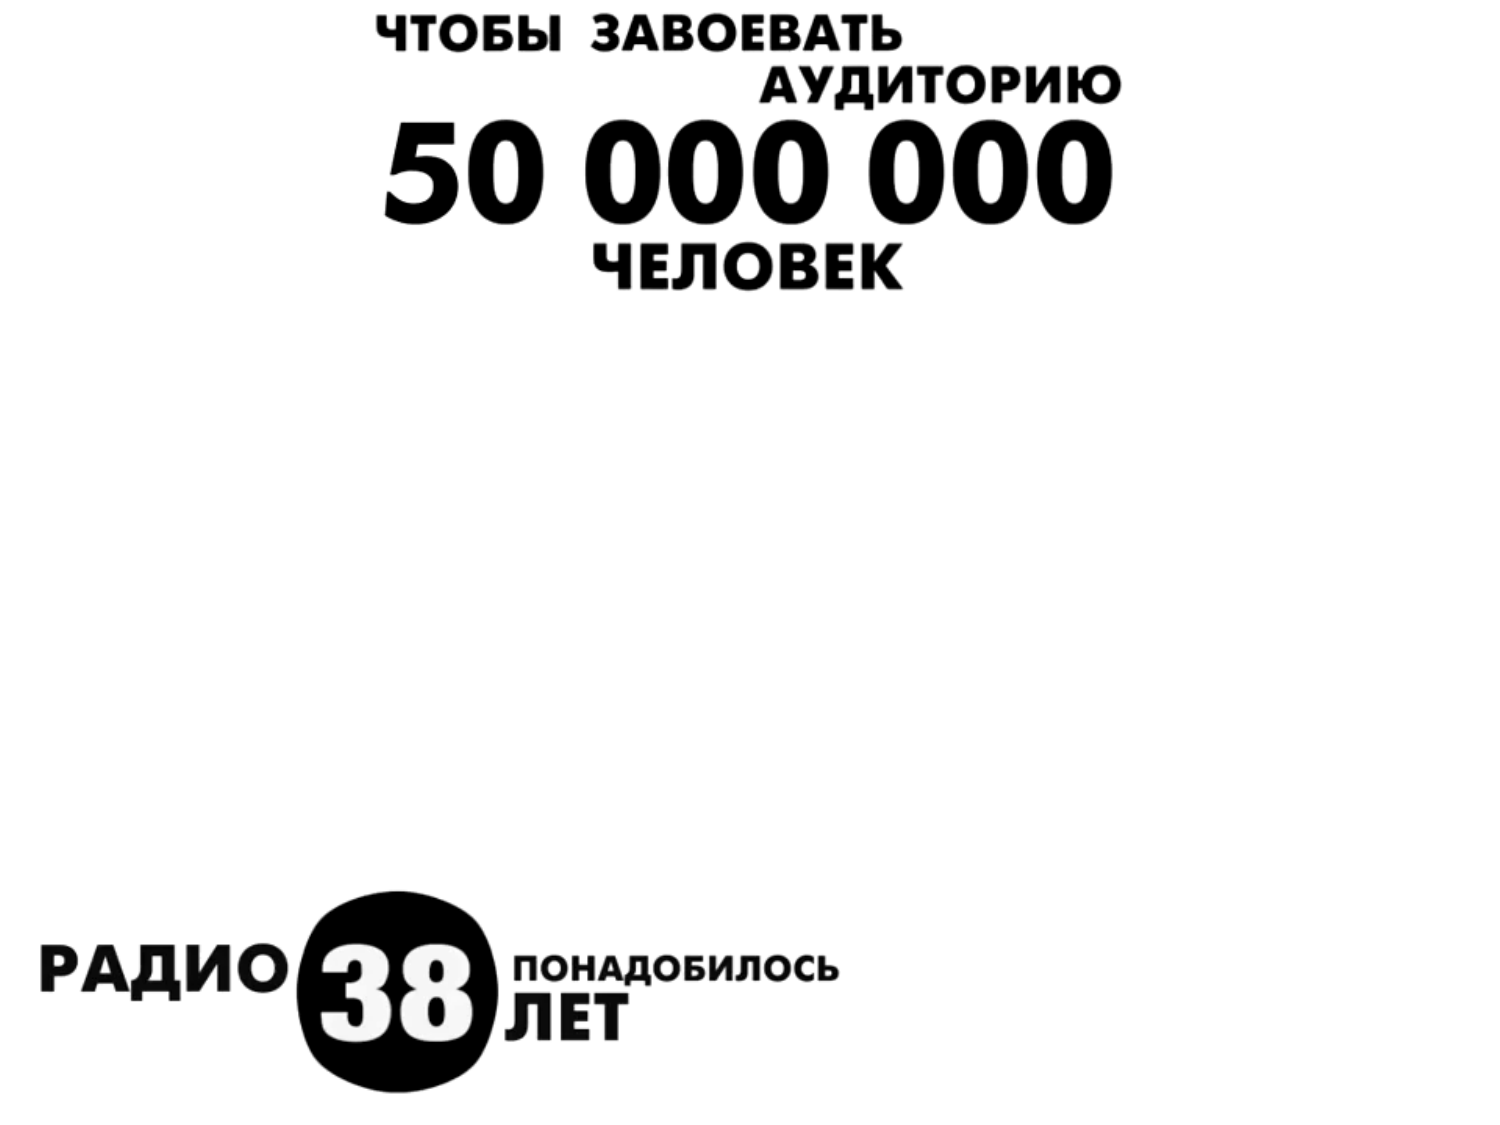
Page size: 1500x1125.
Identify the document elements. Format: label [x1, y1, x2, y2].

picture [362, 0, 1144, 313]
picture [0, 851, 855, 1125]
